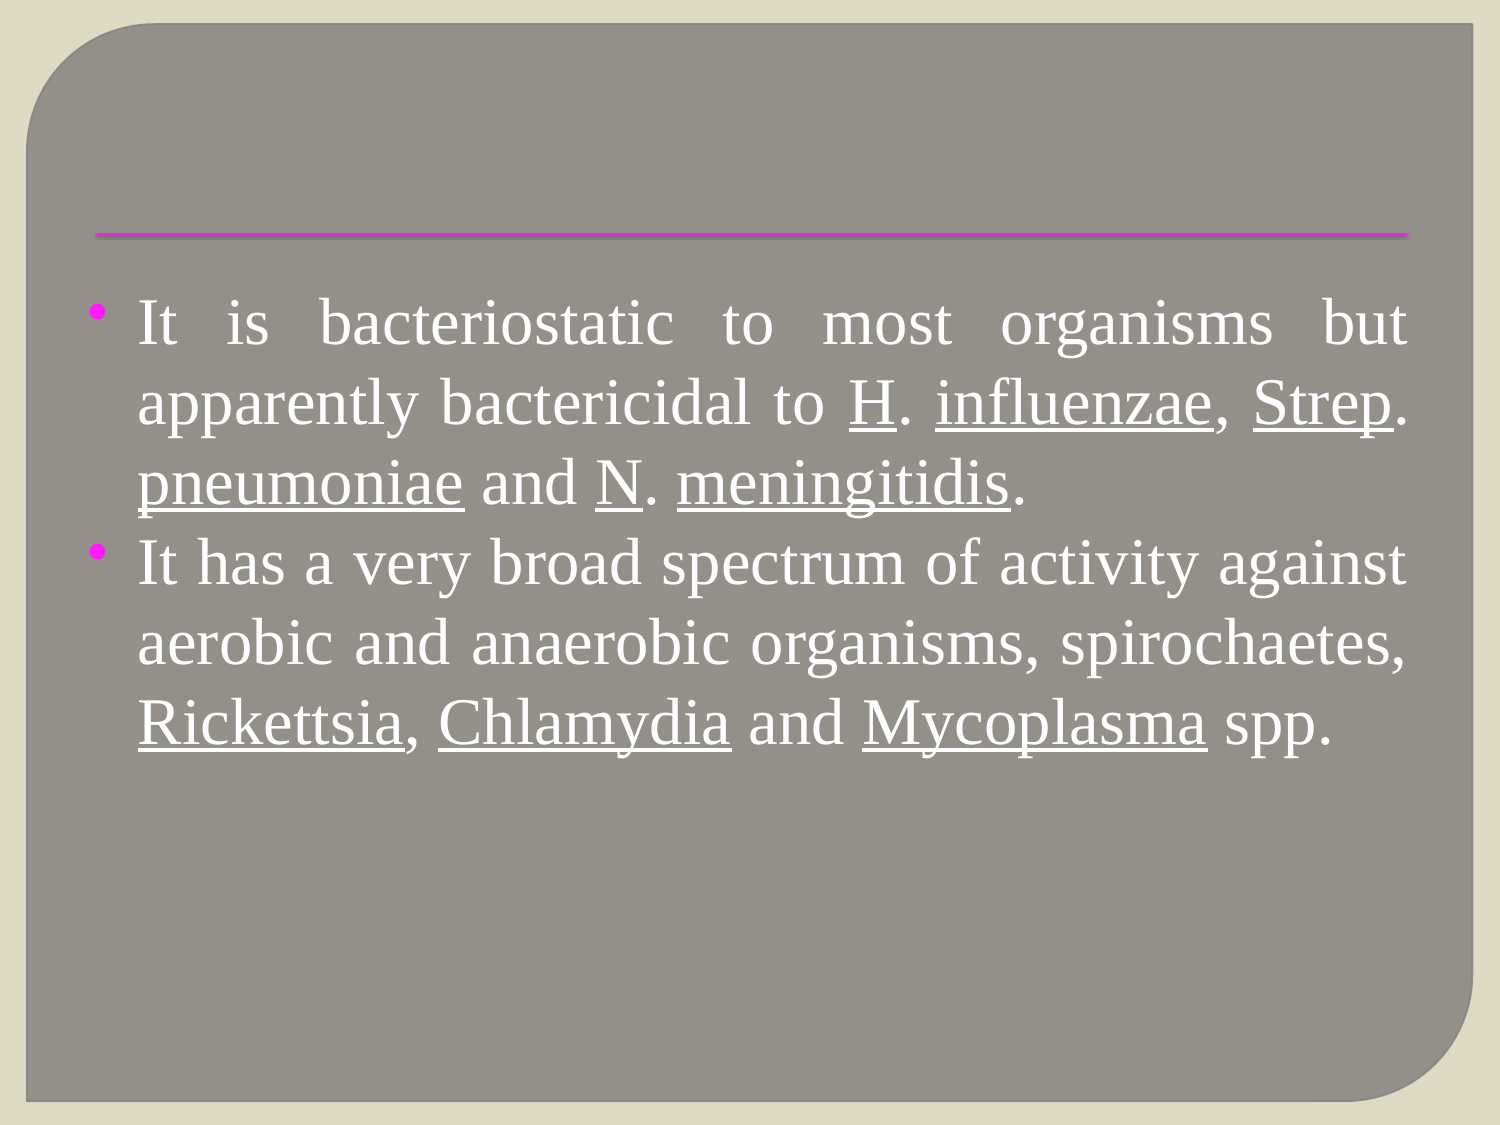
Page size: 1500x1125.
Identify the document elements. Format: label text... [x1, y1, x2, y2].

list It is bacteriostatic to most organisms but apparently bactericidal to H. influenzae, Strep. pneumoniae and N. meningitidis. It has a very broad spectrum of activity against aerobic and anaerobic organisms, spirochaetes, Rickettsia, Chlamydia and Mycoplasma spp. [75, 270, 1425, 1013]
